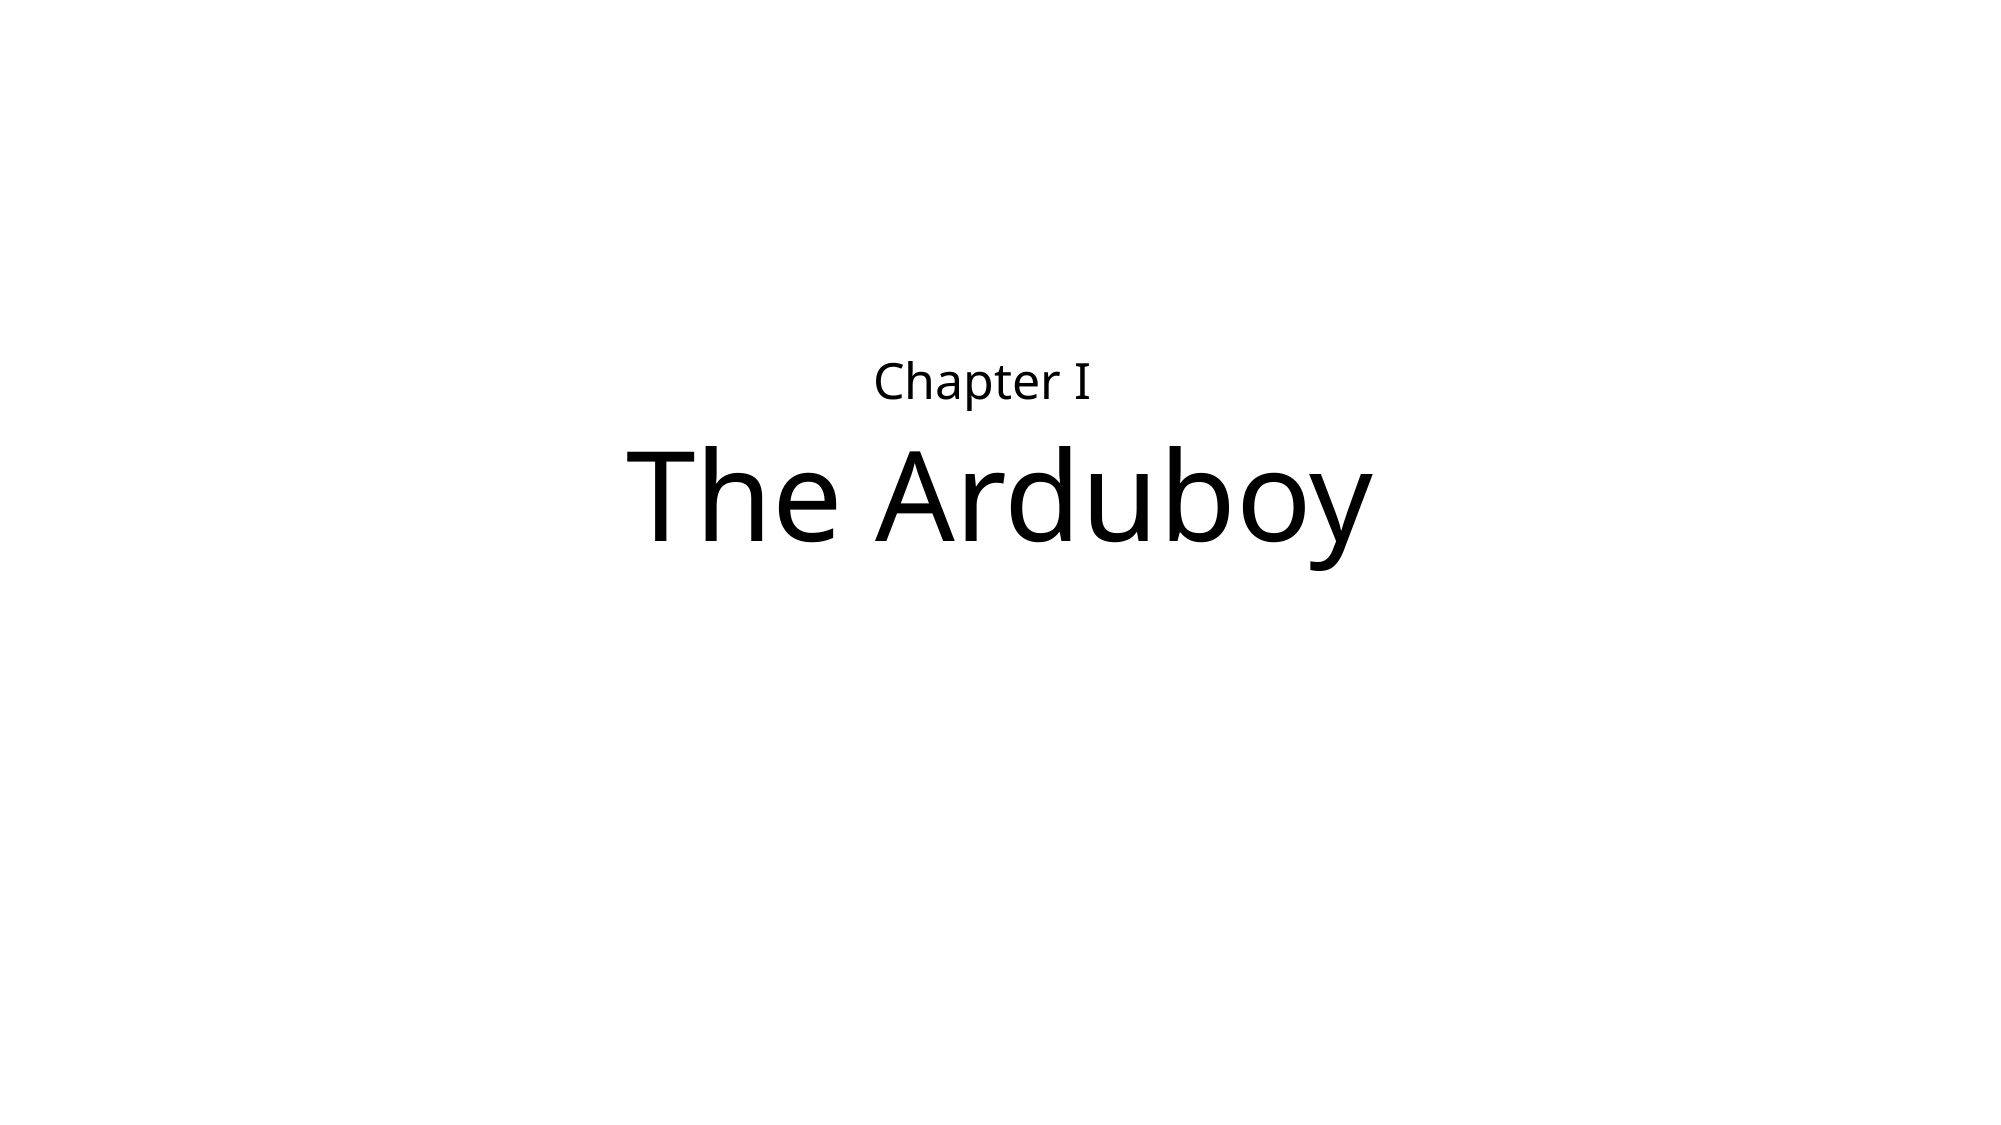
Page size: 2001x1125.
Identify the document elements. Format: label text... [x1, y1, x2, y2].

title The Arduboy [249, 184, 1750, 576]
subtitle Chapter I [232, 349, 1733, 458]
